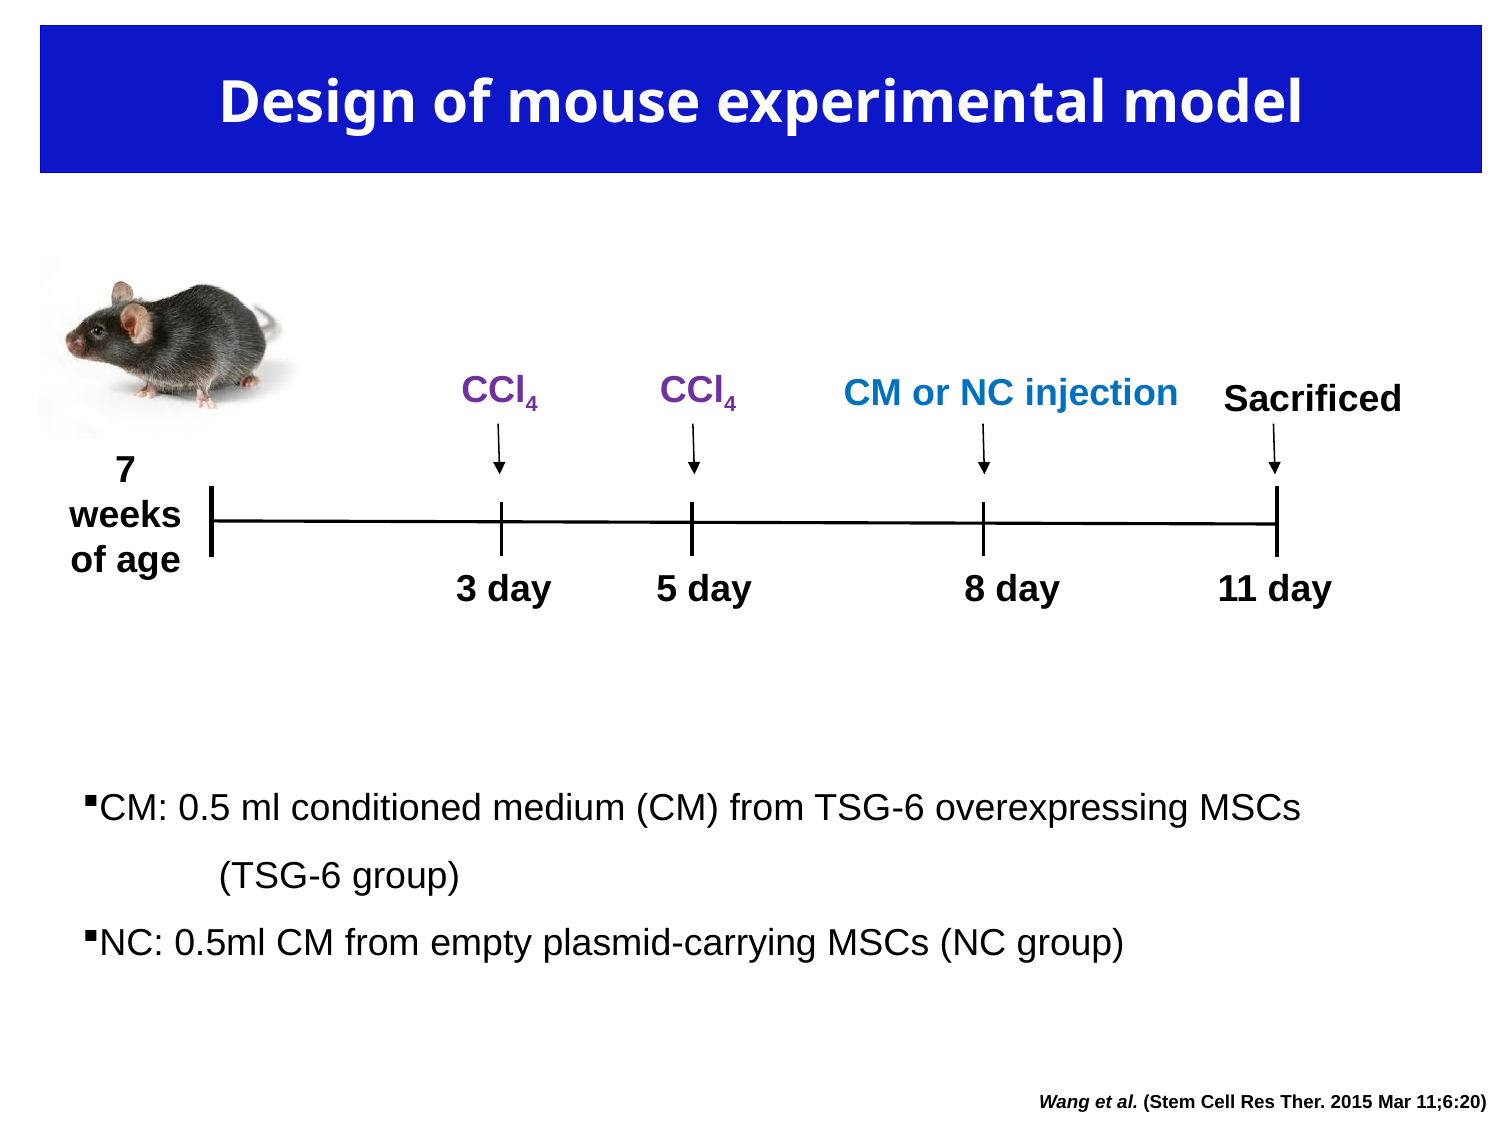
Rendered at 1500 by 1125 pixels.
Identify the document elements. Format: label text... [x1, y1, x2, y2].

text_box Wang et al. (Stem Cell Res Ther. 2015 Mar 11;6:20) [1024, 1082, 1500, 1120]
text_box CM: 0.5 ml conditioned medium (CM) from TSG-6 overexpressing MSCs (TSG-6 group) NC: 0.5ml CM from empty plasmid-carrying MSCs (NC group) [67, 753, 1426, 971]
picture [38, 255, 311, 440]
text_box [41, 343, 1426, 634]
text_box Design of mouse experimental model [40, 25, 1482, 173]
